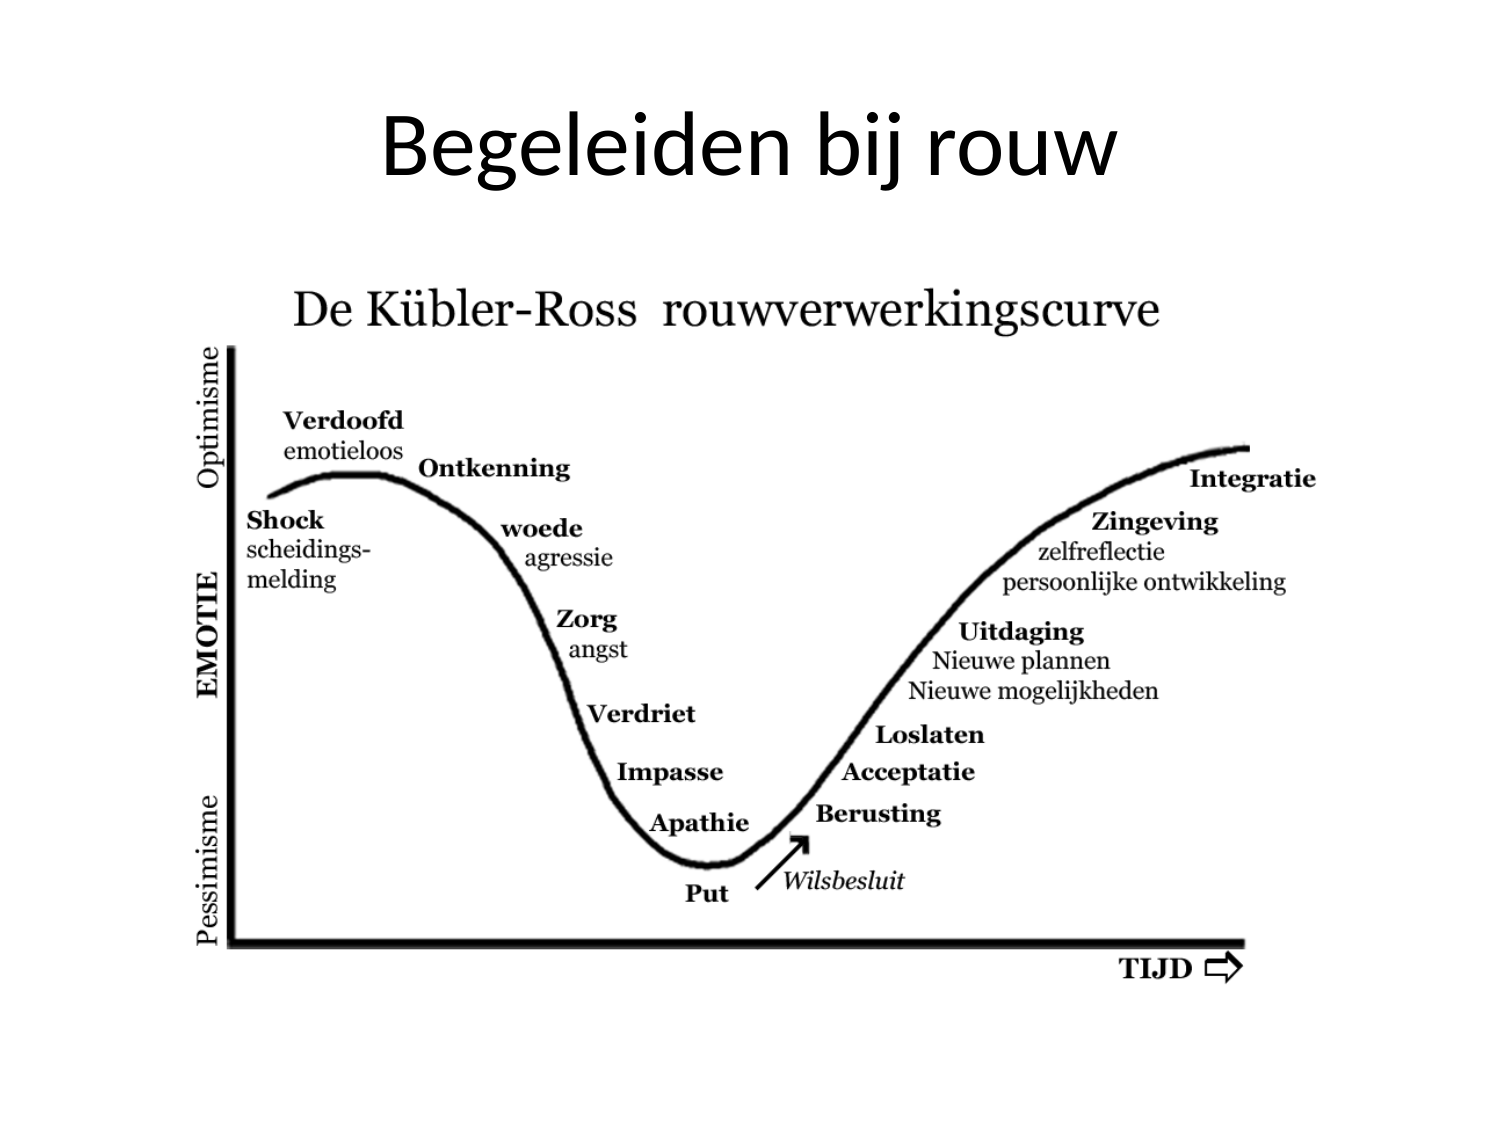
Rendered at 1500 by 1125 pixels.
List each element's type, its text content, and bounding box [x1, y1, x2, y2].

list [170, 262, 1330, 1006]
title Begeleiden bij rouw [75, 45, 1425, 233]
